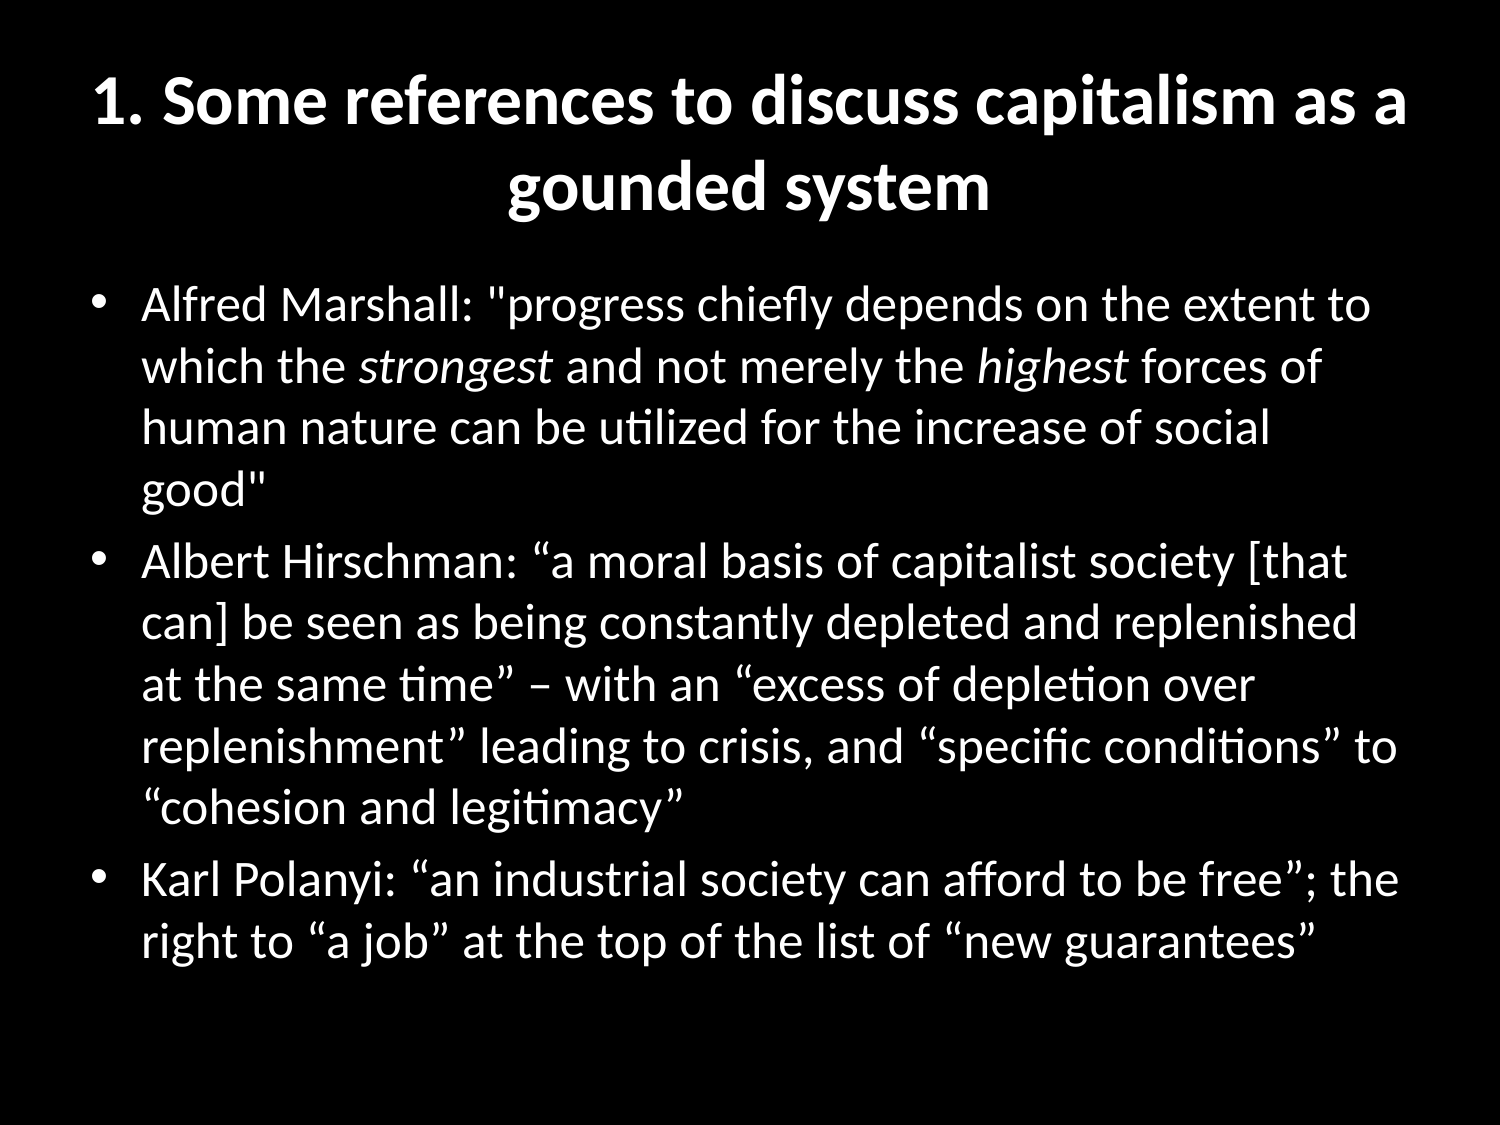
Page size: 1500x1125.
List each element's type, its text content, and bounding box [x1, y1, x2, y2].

list Alfred Marshall: "progress chiefly depends on the extent to which the strongest and not merely the highest forces of human nature can be utilized for the increase of social good" Albert Hirschman: “a moral basis of capitalist society [that can] be seen as being constantly depleted and replenished at the same time” – with an “excess of depletion over replenishment” leading to crisis, and “specific conditions” to “cohesion and legitimacy” Karl Polanyi: “an industrial society can afford to be free”; the right to “a job” at the top of the list of “new guarantees” [75, 262, 1425, 1005]
title 1. Some references to discuss capitalism as a gounded system [75, 45, 1425, 233]
